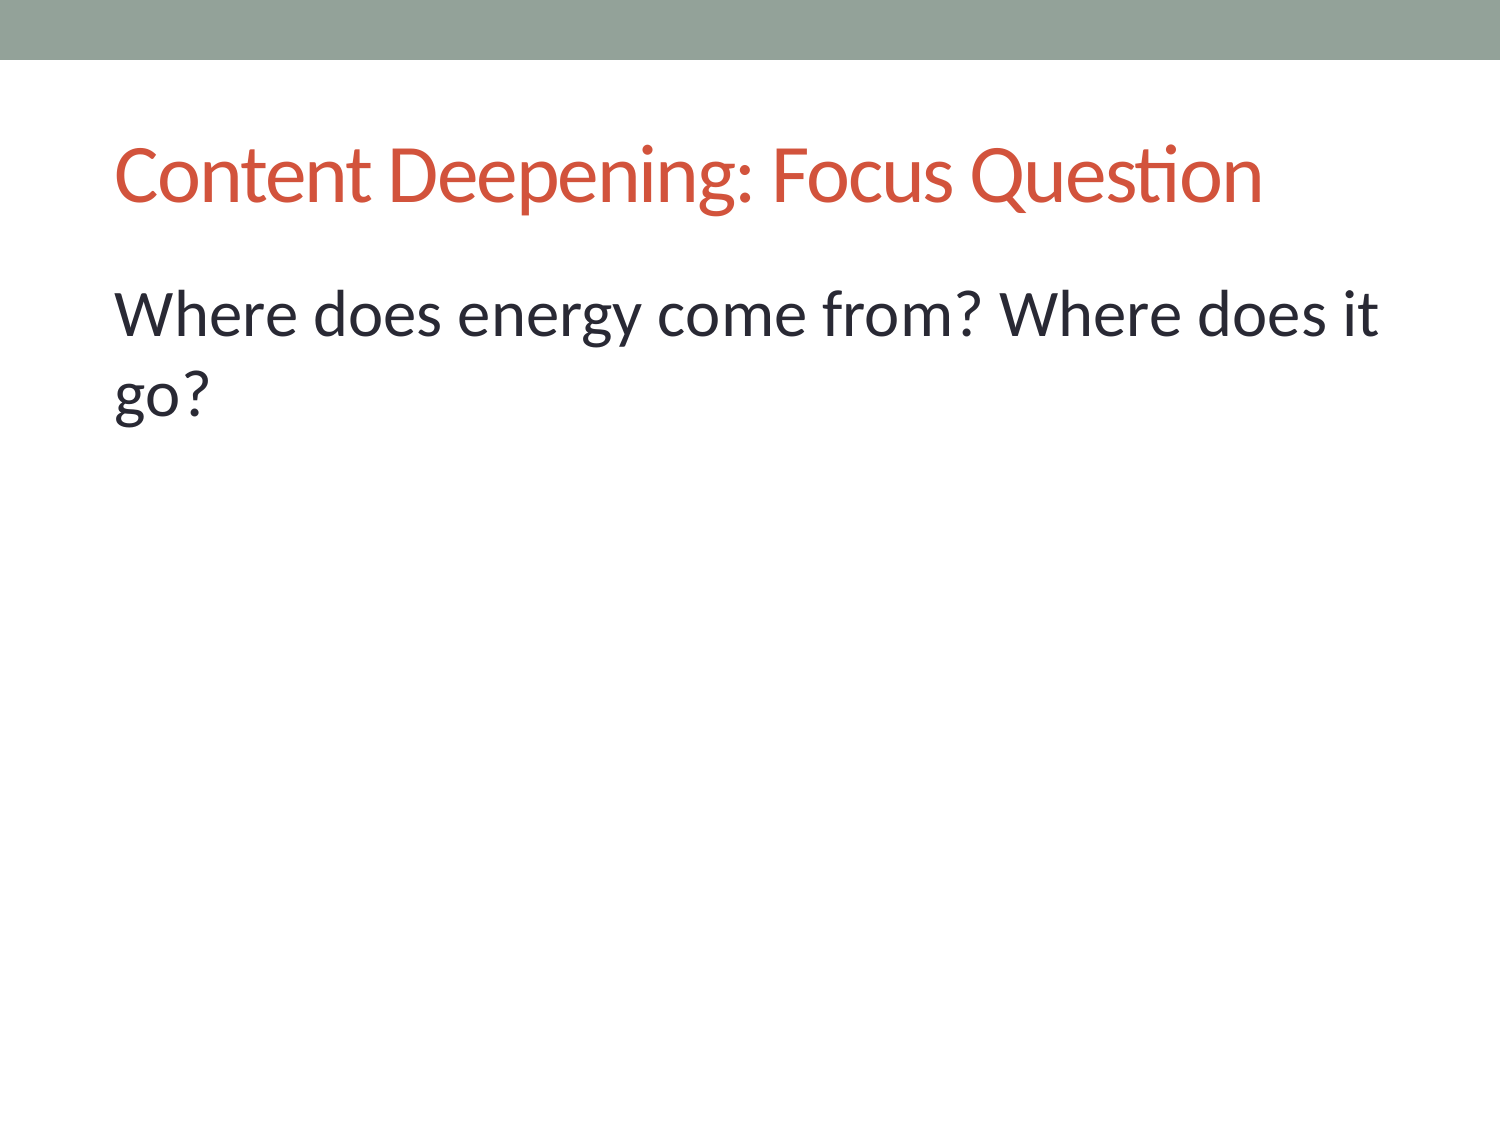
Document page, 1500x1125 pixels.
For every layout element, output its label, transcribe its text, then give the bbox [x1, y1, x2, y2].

title Content Deepening: Focus Question [99, 87, 1425, 250]
list Where does energy come from? Where does it go? [99, 262, 1425, 1063]
